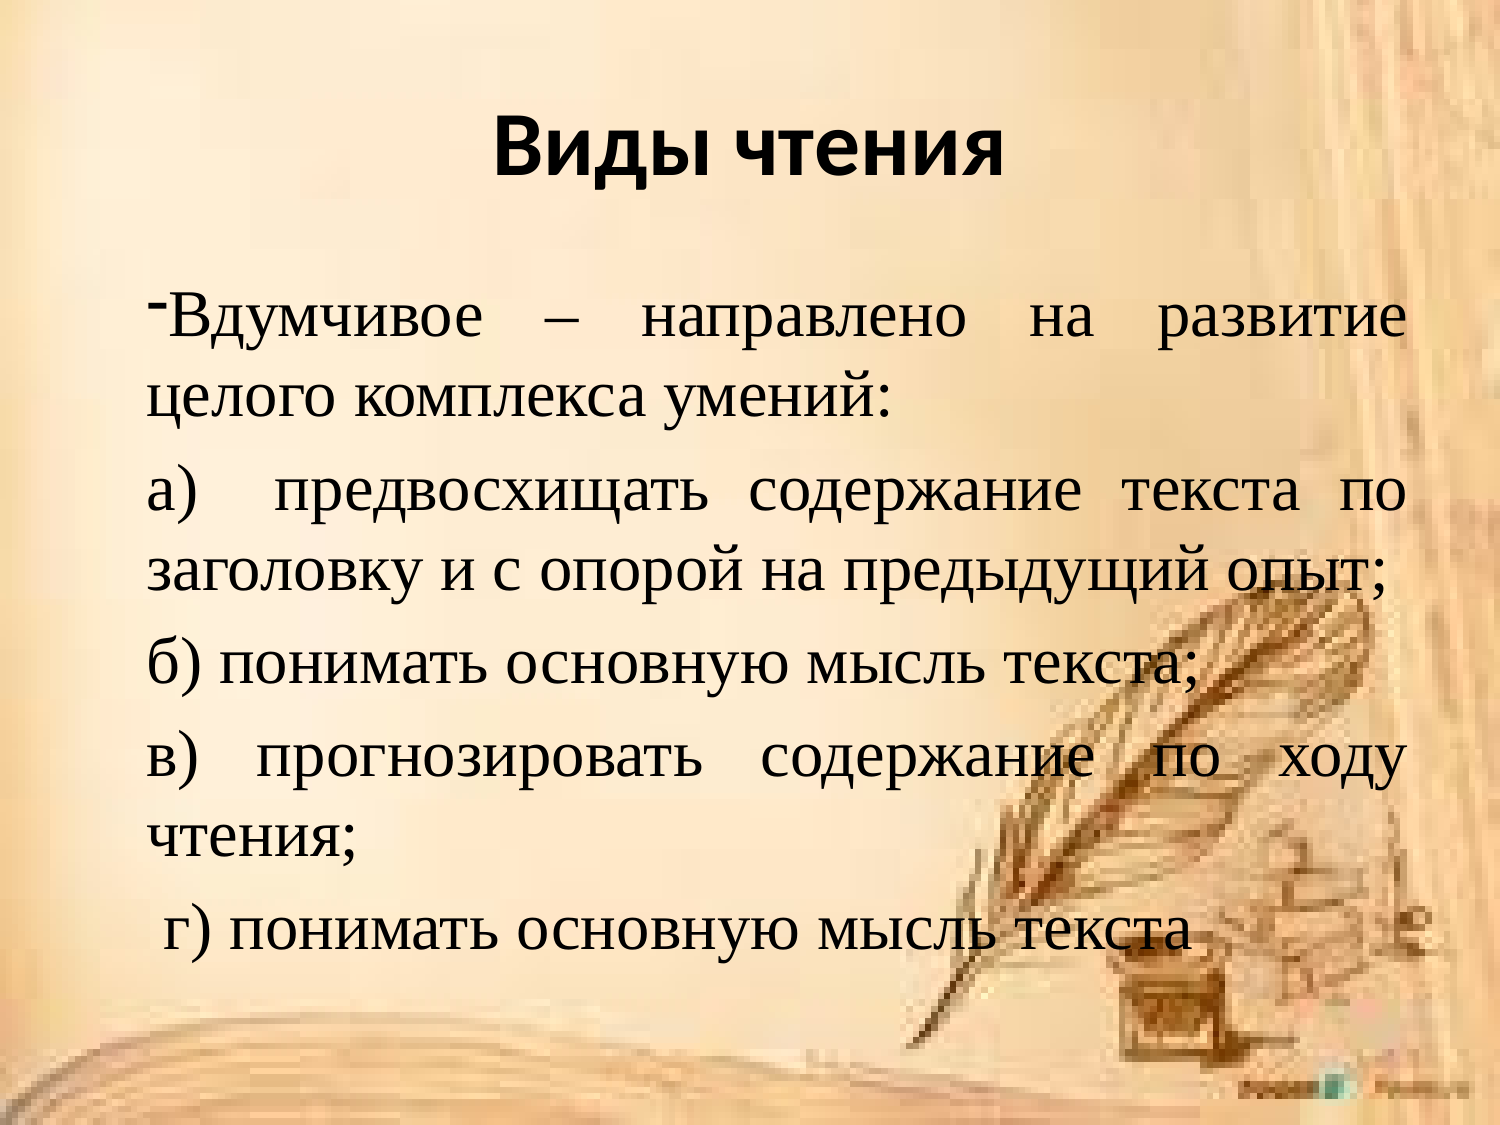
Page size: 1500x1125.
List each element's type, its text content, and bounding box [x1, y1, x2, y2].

title Виды чтения [75, 45, 1425, 233]
list Вдумчивое – направлено на развитие целого комплекса умений: а) предвосхищать содержание текста по заголовку и с опорой на предыдущий опыт; б) понимать основную мысль текста; в) прогнозировать содержание по ходу чтения; г) понимать основную мысль текста [75, 262, 1425, 1005]
picture [0, 0, 1500, 1125]
